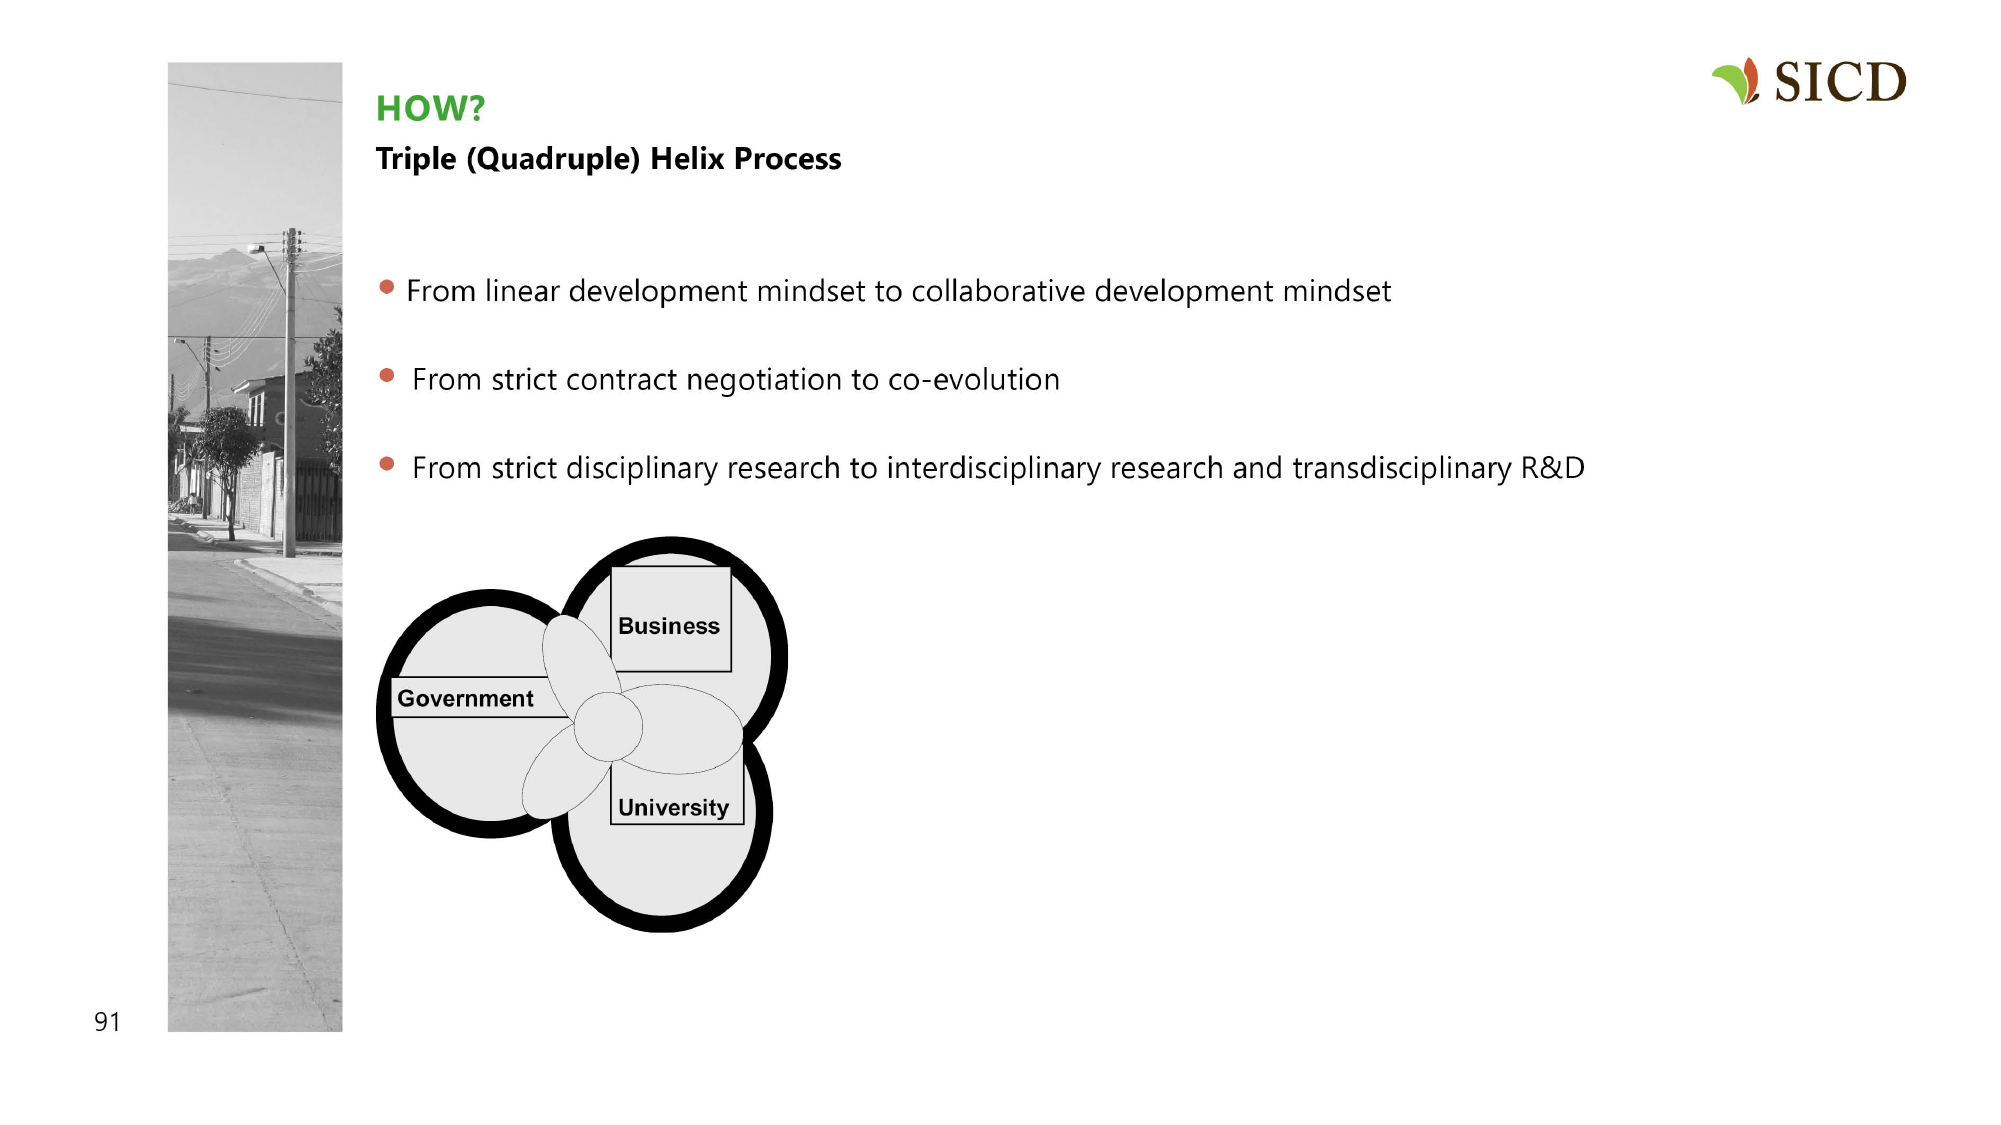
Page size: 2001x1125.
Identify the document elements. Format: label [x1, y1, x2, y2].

list [0, 0, 2000, 1125]
